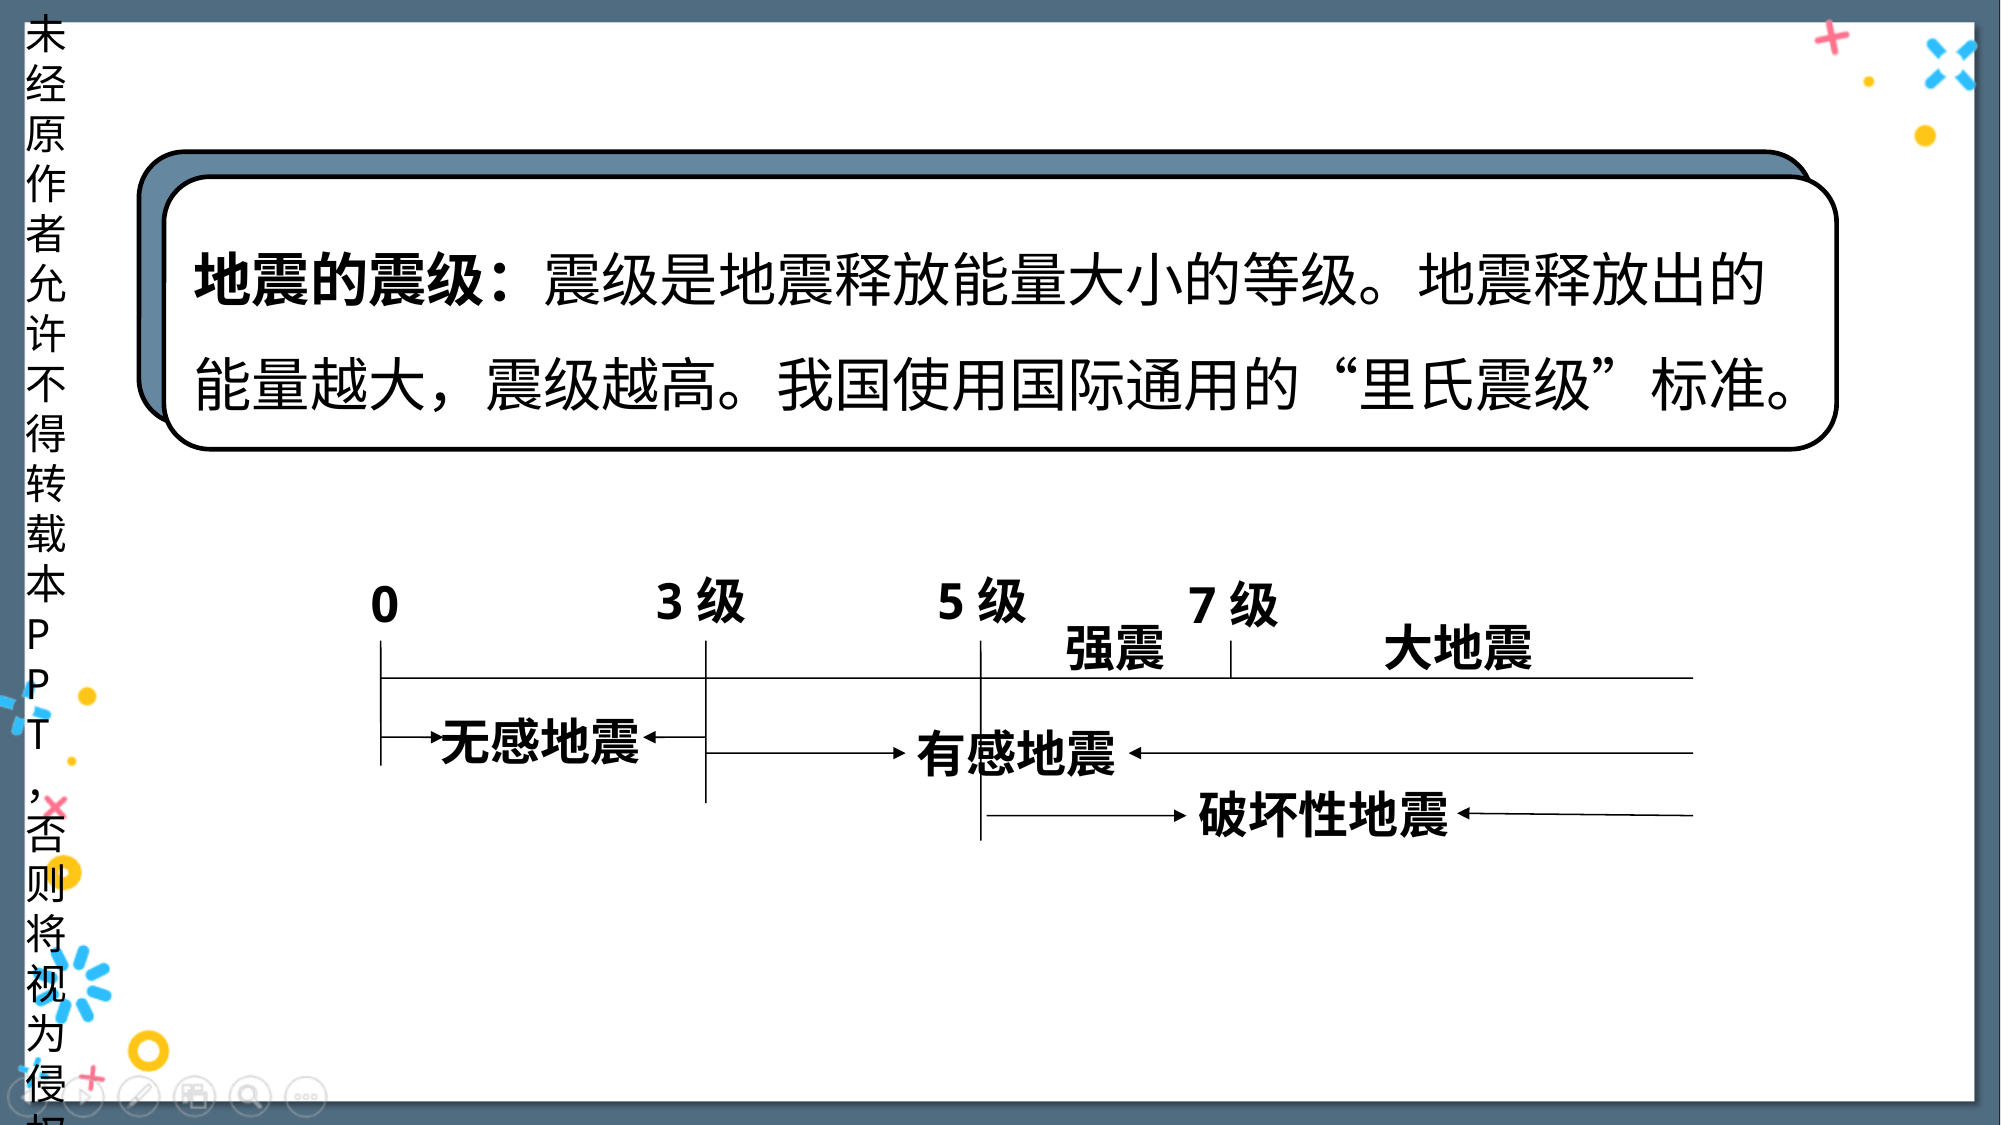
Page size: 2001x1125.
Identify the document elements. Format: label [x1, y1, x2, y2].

text_box [138, 151, 1837, 450]
text_box [355, 562, 1694, 851]
picture [47, 1121, 60, 1125]
picture [0, 0, 2001, 1125]
